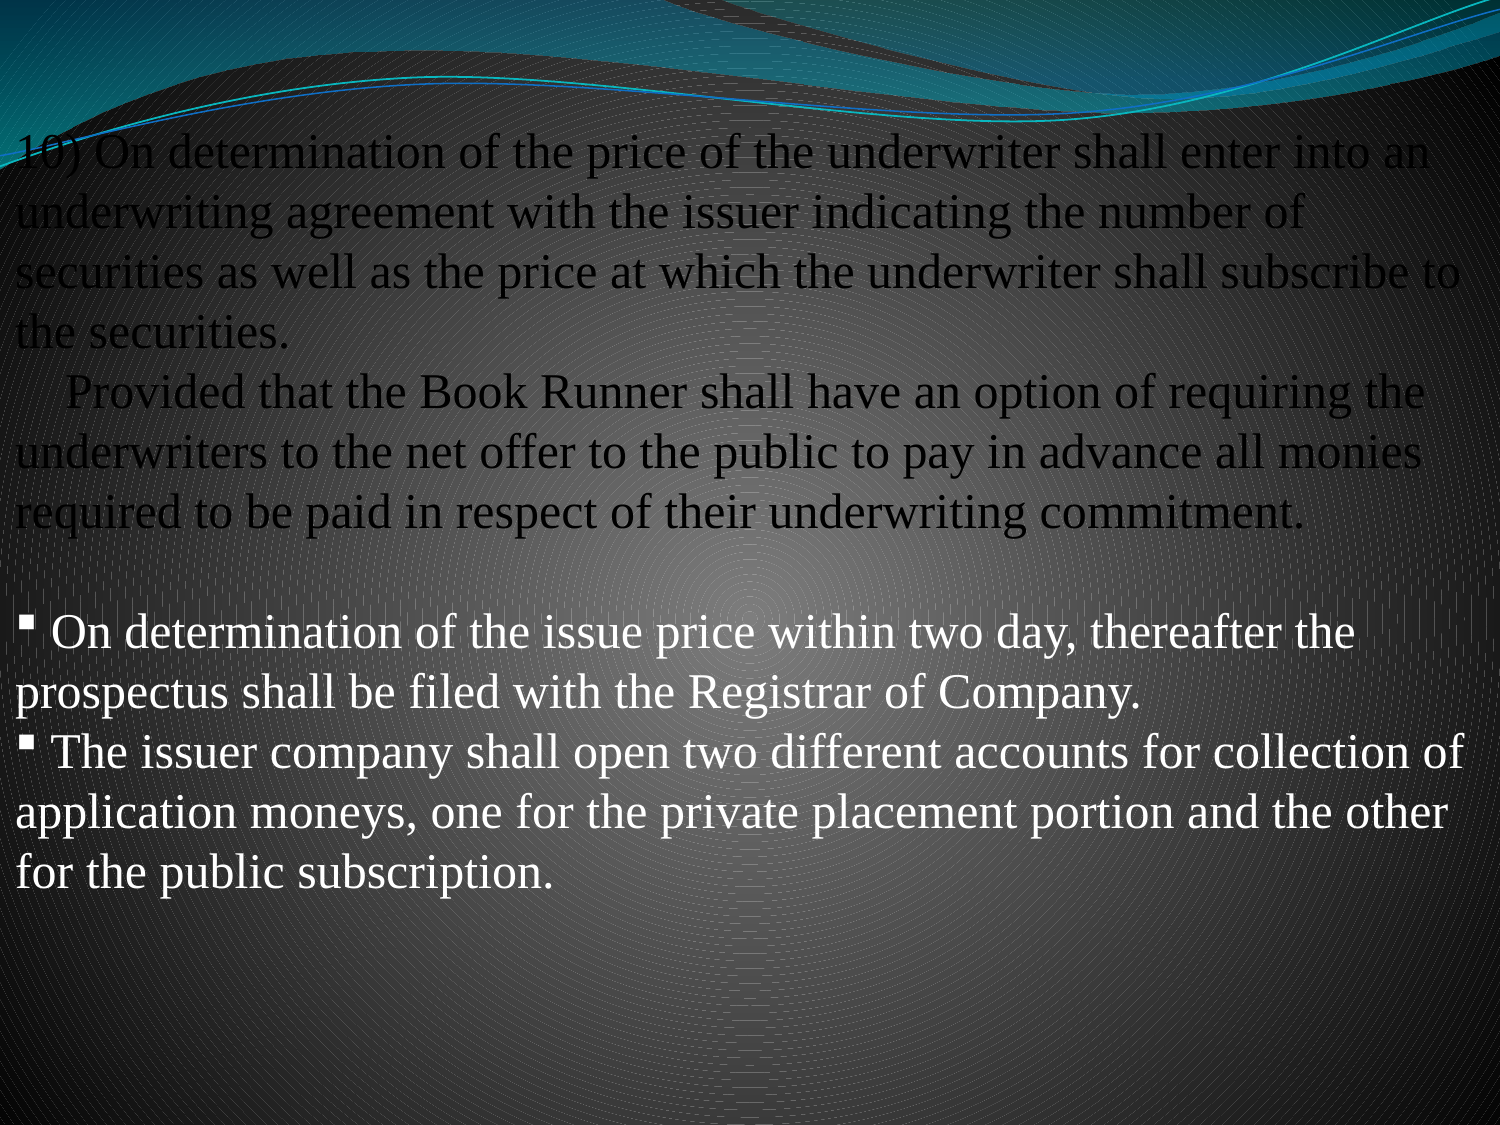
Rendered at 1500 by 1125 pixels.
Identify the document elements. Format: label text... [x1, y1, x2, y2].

text_box 10) On determination of the price of the underwriter shall enter into an underwriting agreement with the issuer indicating the number of securities as well as the price at which the underwriter shall subscribe to the securities. Provided that the Book Runner shall have an option of requiring the underwriters to the net offer to the public to pay in advance all monies required to be paid in respect of their underwriting commitment. On determination of the issue price within two day, thereafter the prospectus shall be filed with the Registrar of Company. The issuer company shall open two different accounts for collection of application moneys, one for the private placement portion and the other for the public subscription. [0, 111, 1500, 967]
